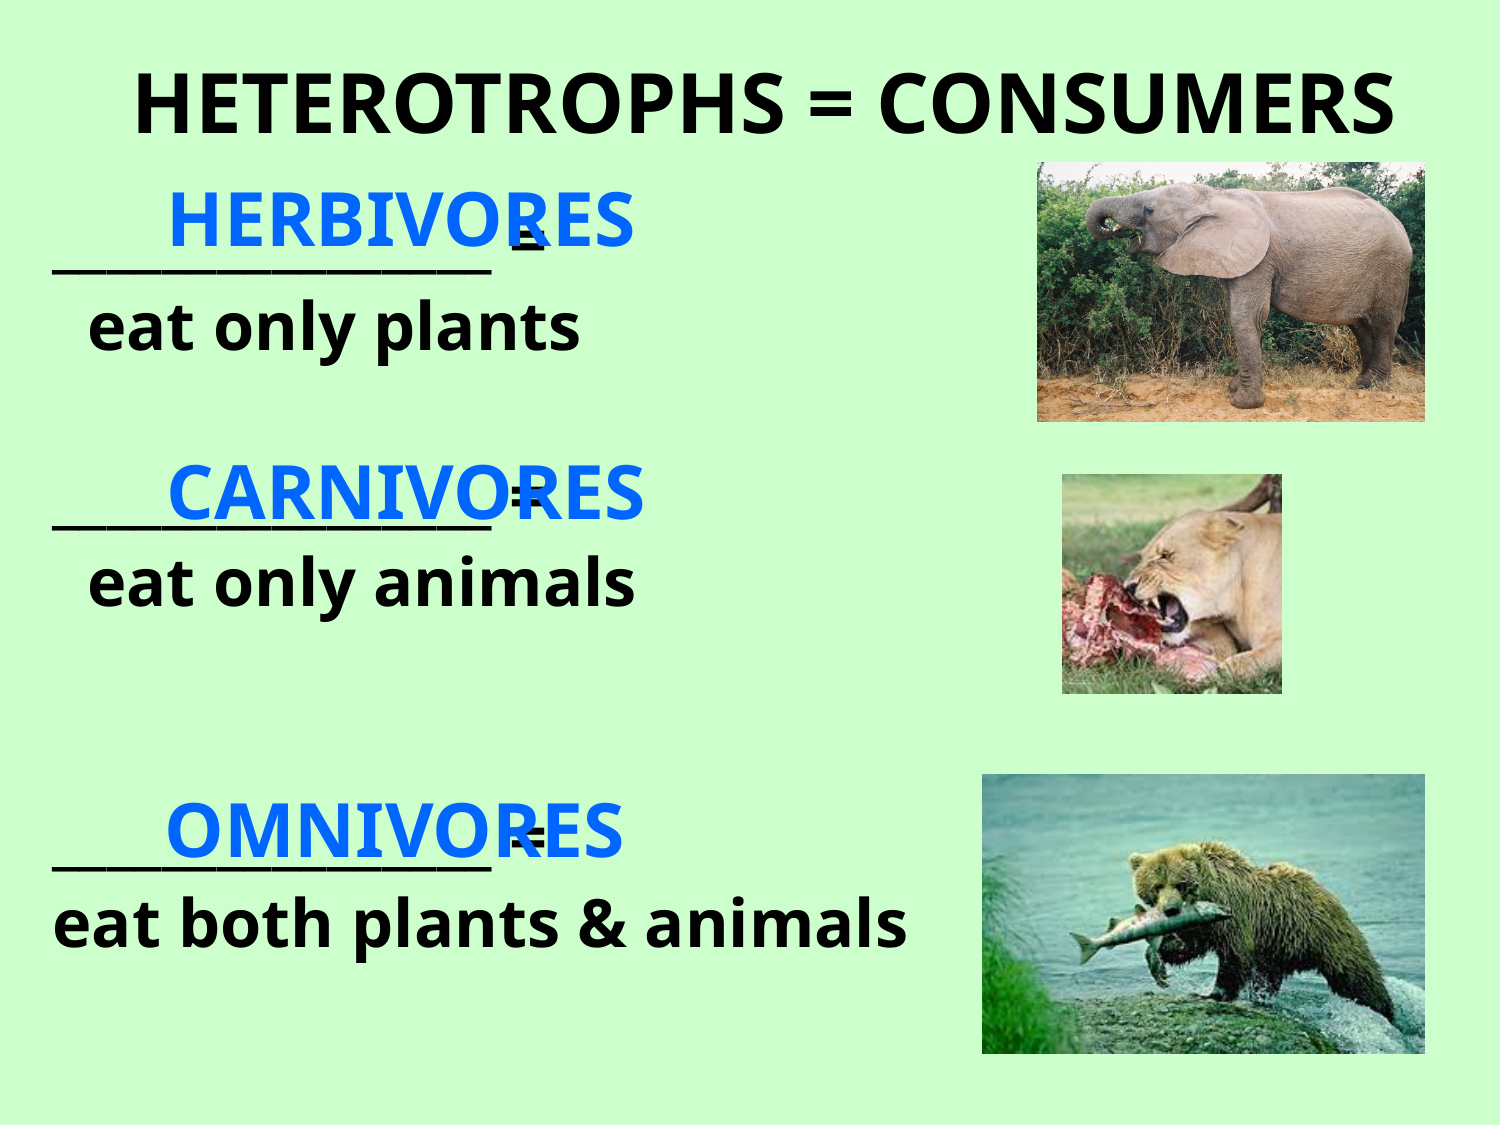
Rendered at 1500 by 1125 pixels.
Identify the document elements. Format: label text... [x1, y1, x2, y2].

picture [982, 774, 1426, 1054]
text_box OMNIVORES [149, 774, 641, 880]
text_box HERBIVORES [151, 163, 651, 269]
list ________________ = eat only plants ________________ = eat only animals ________________ = eat both plants & animals [37, 199, 1500, 1038]
title HETEROTROPHS = CONSUMERS [49, 24, 1500, 176]
text_box CARNIVORES [151, 437, 662, 543]
picture [1037, 162, 1426, 422]
picture [1062, 474, 1282, 694]
